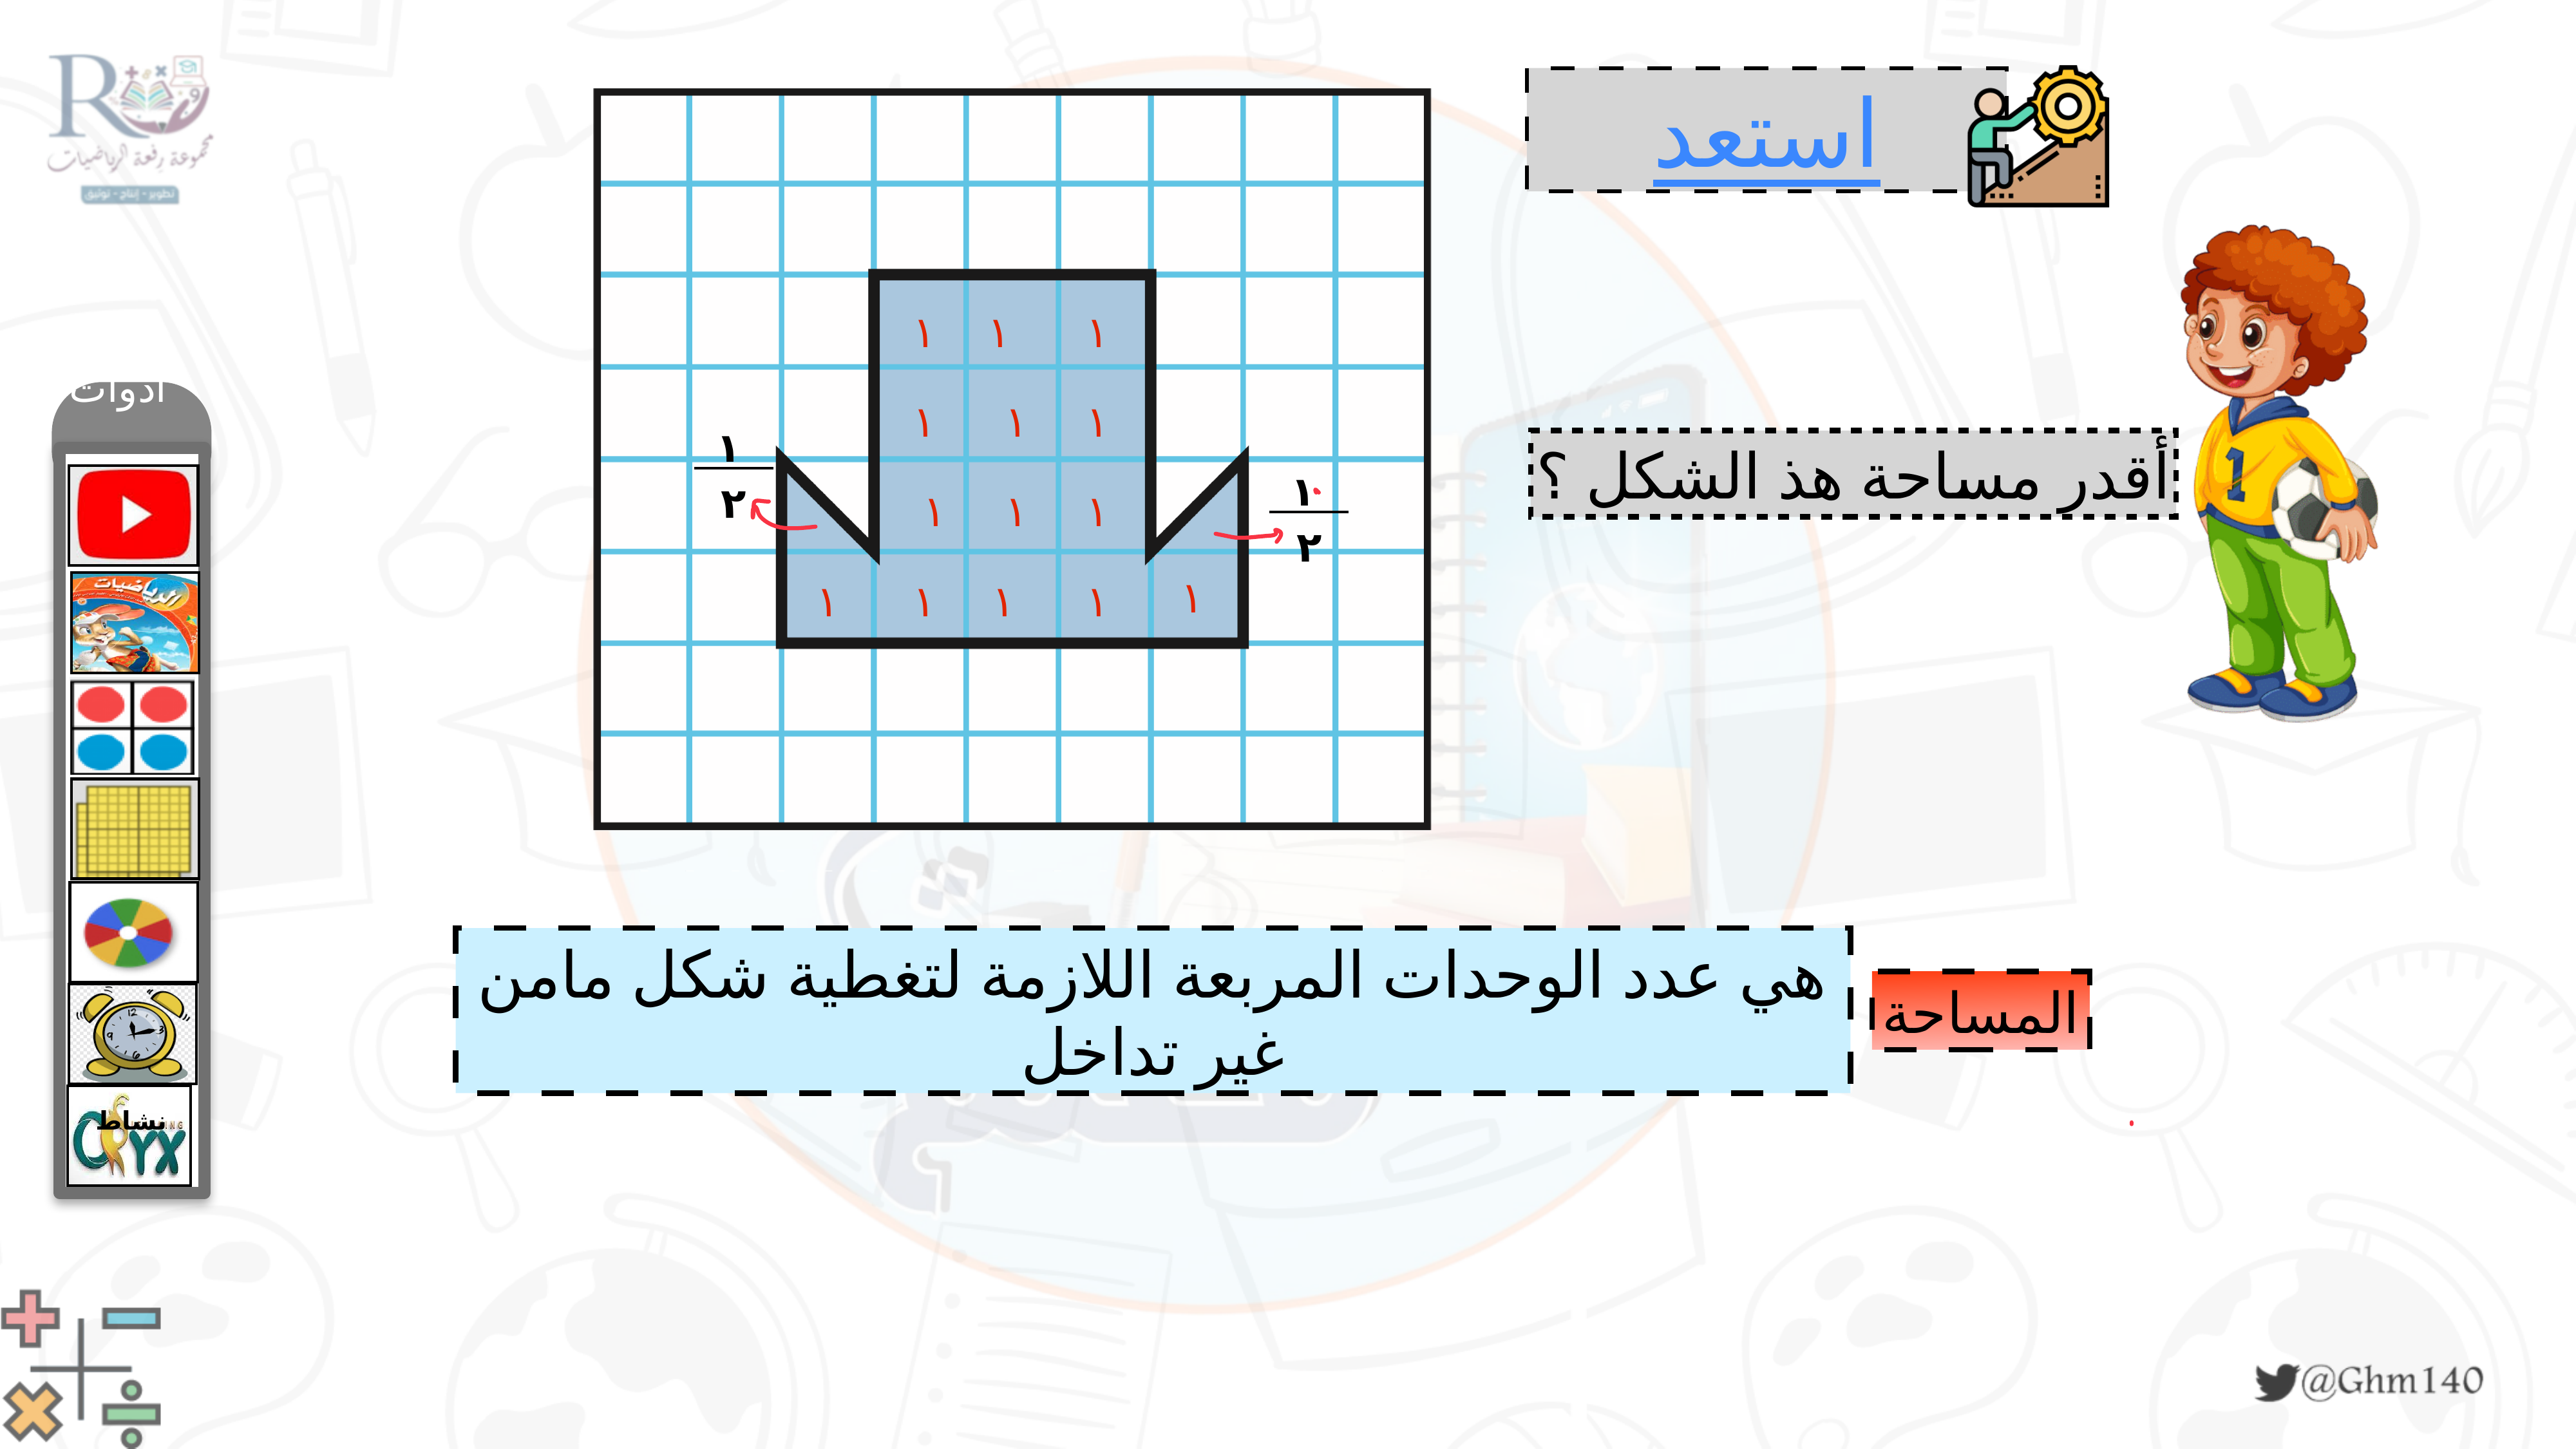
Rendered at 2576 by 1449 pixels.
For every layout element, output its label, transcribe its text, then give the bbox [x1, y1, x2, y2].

text_box المساحة [1871, 971, 2090, 1050]
picture [0, 0, 2576, 1449]
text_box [1215, 489, 1320, 542]
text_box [35, 349, 220, 1193]
text_box هي عدد الوحدات المربعة اللازمة لتغطية شكل مامن غير تداخل [455, 928, 1851, 1094]
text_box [1269, 462, 1349, 573]
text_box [694, 418, 773, 529]
text_box أقدر مساحة هذ الشكل ؟ [1530, 430, 2061, 517]
text_box استعد [1526, 68, 1938, 192]
